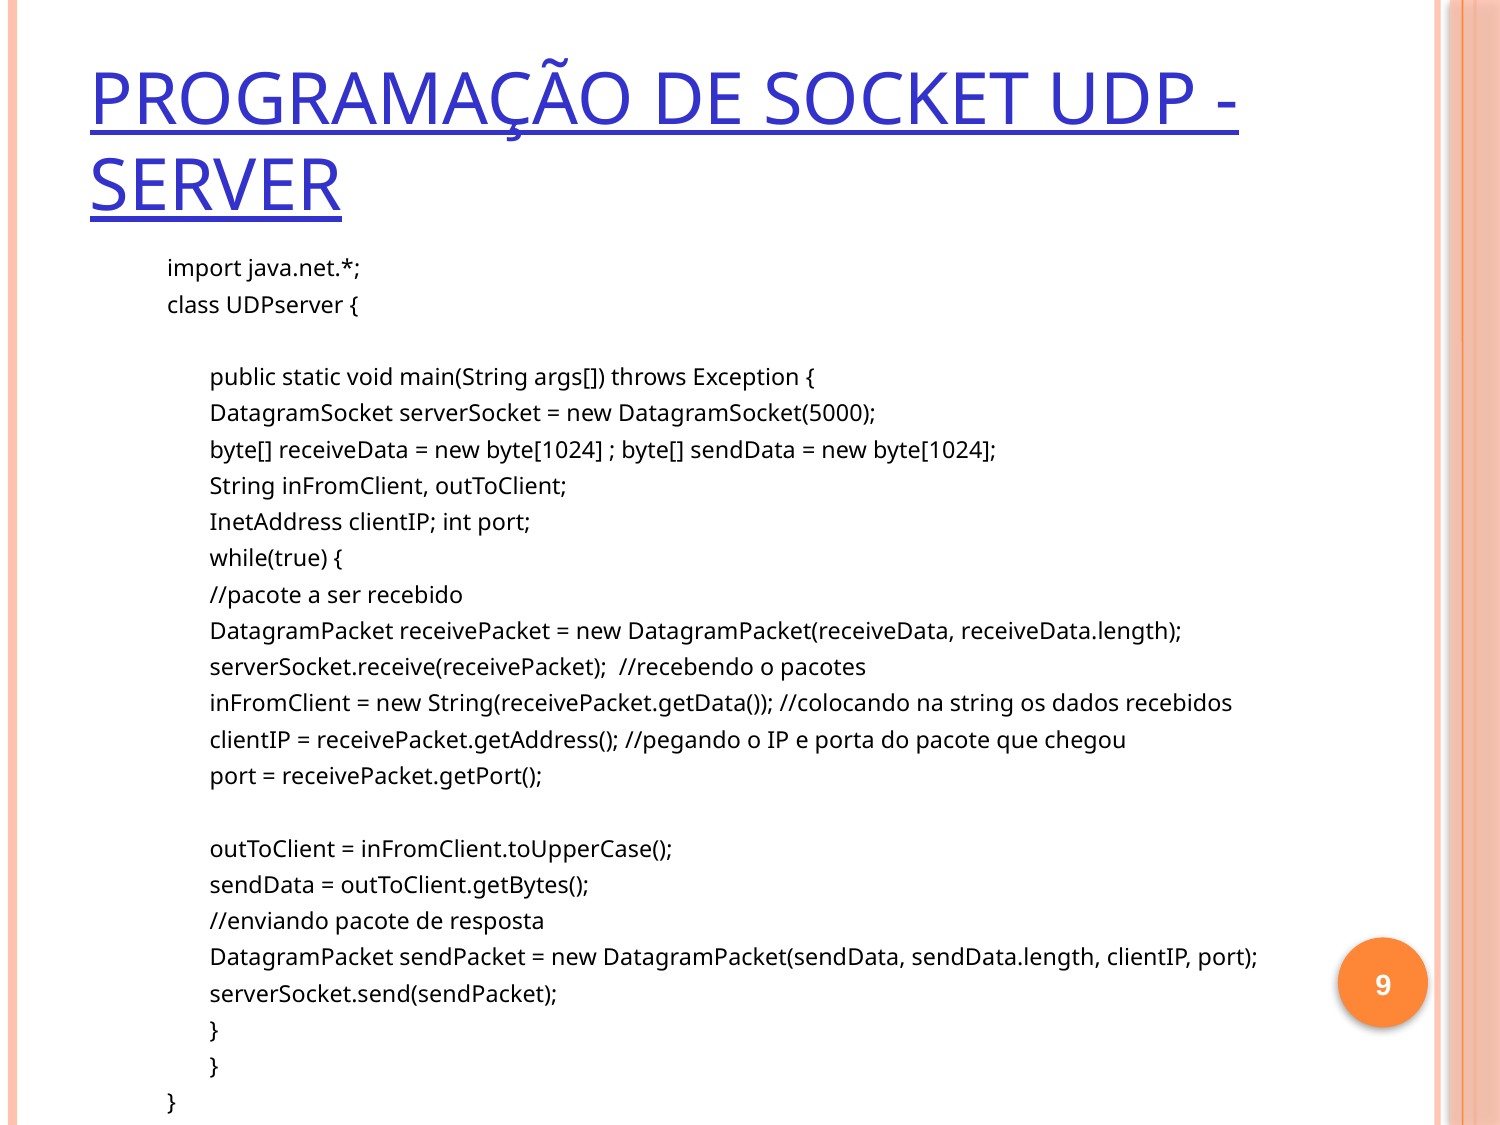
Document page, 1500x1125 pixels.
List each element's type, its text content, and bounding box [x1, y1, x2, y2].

title Programação de Socket UDP - Server [75, 45, 1300, 233]
slide_number 9 [1333, 940, 1434, 1027]
list import java.net.*; class UDPserver { public static void main(String args[]) throws Exception { DatagramSocket serverSocket = new DatagramSocket(5000); byte[] receiveData = new byte[1024] ; byte[] sendData = new byte[1024]; String inFromClient, outToClient; InetAddress clientIP; int port; while(true) { //pacote a ser recebido DatagramPacket receivePacket = new DatagramPacket(receiveData, receiveData.length); serverSocket.receive(receivePacket); //recebendo o pacotes inFromClient = new String(receivePacket.getData()); //colocando na string os dados recebidos clientIP = receivePacket.getAddress(); //pegando o IP e porta do pacote que chegou port = receivePacket.getPort(); outToClient = inFromClient.toUpperCase(); sendData = outToClient.getBytes(); //enviando pacote de resposta DatagramPacket sendPacket = new DatagramPacket(sendData, sendData.length, clientIP, port); serverSocket.send(sendPacket); } } } [152, 246, 1500, 1125]
